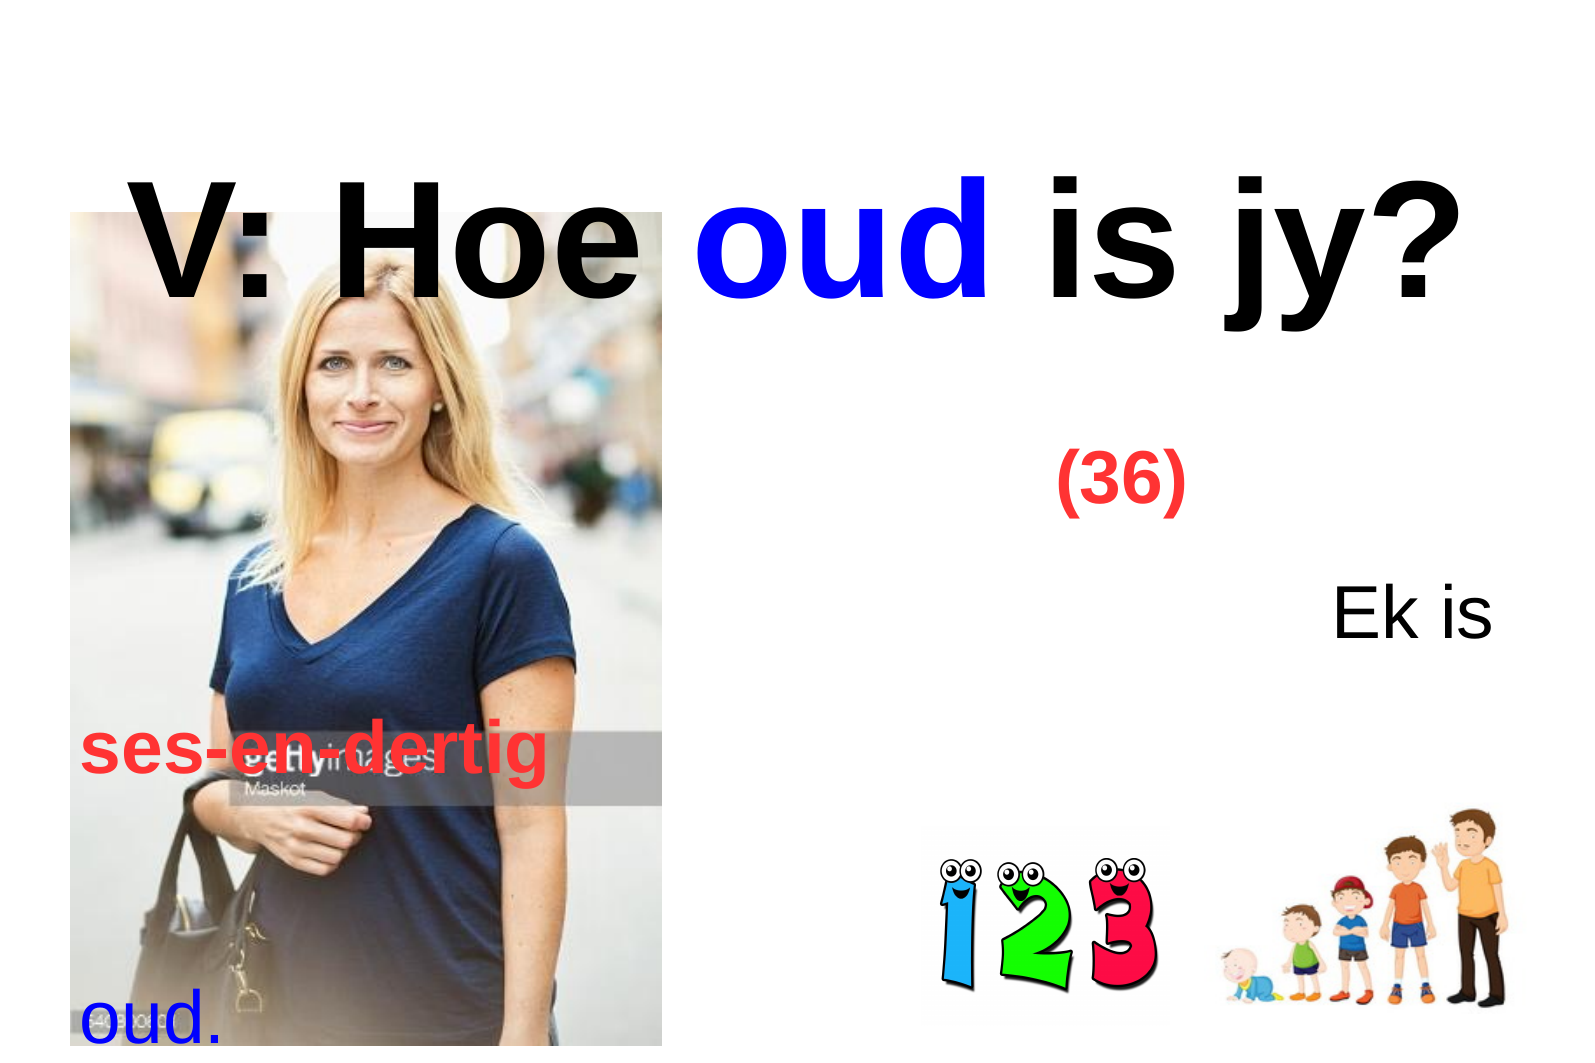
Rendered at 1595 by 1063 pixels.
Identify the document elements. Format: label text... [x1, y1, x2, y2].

text_box V: Hoe oud is jy? [79, 33, 1515, 229]
text_box (36) Ek is ses-en-dertig jaar oud. [666, 248, 1515, 951]
picture [920, 826, 1170, 1026]
picture [1204, 791, 1527, 1014]
picture [70, 212, 662, 1046]
